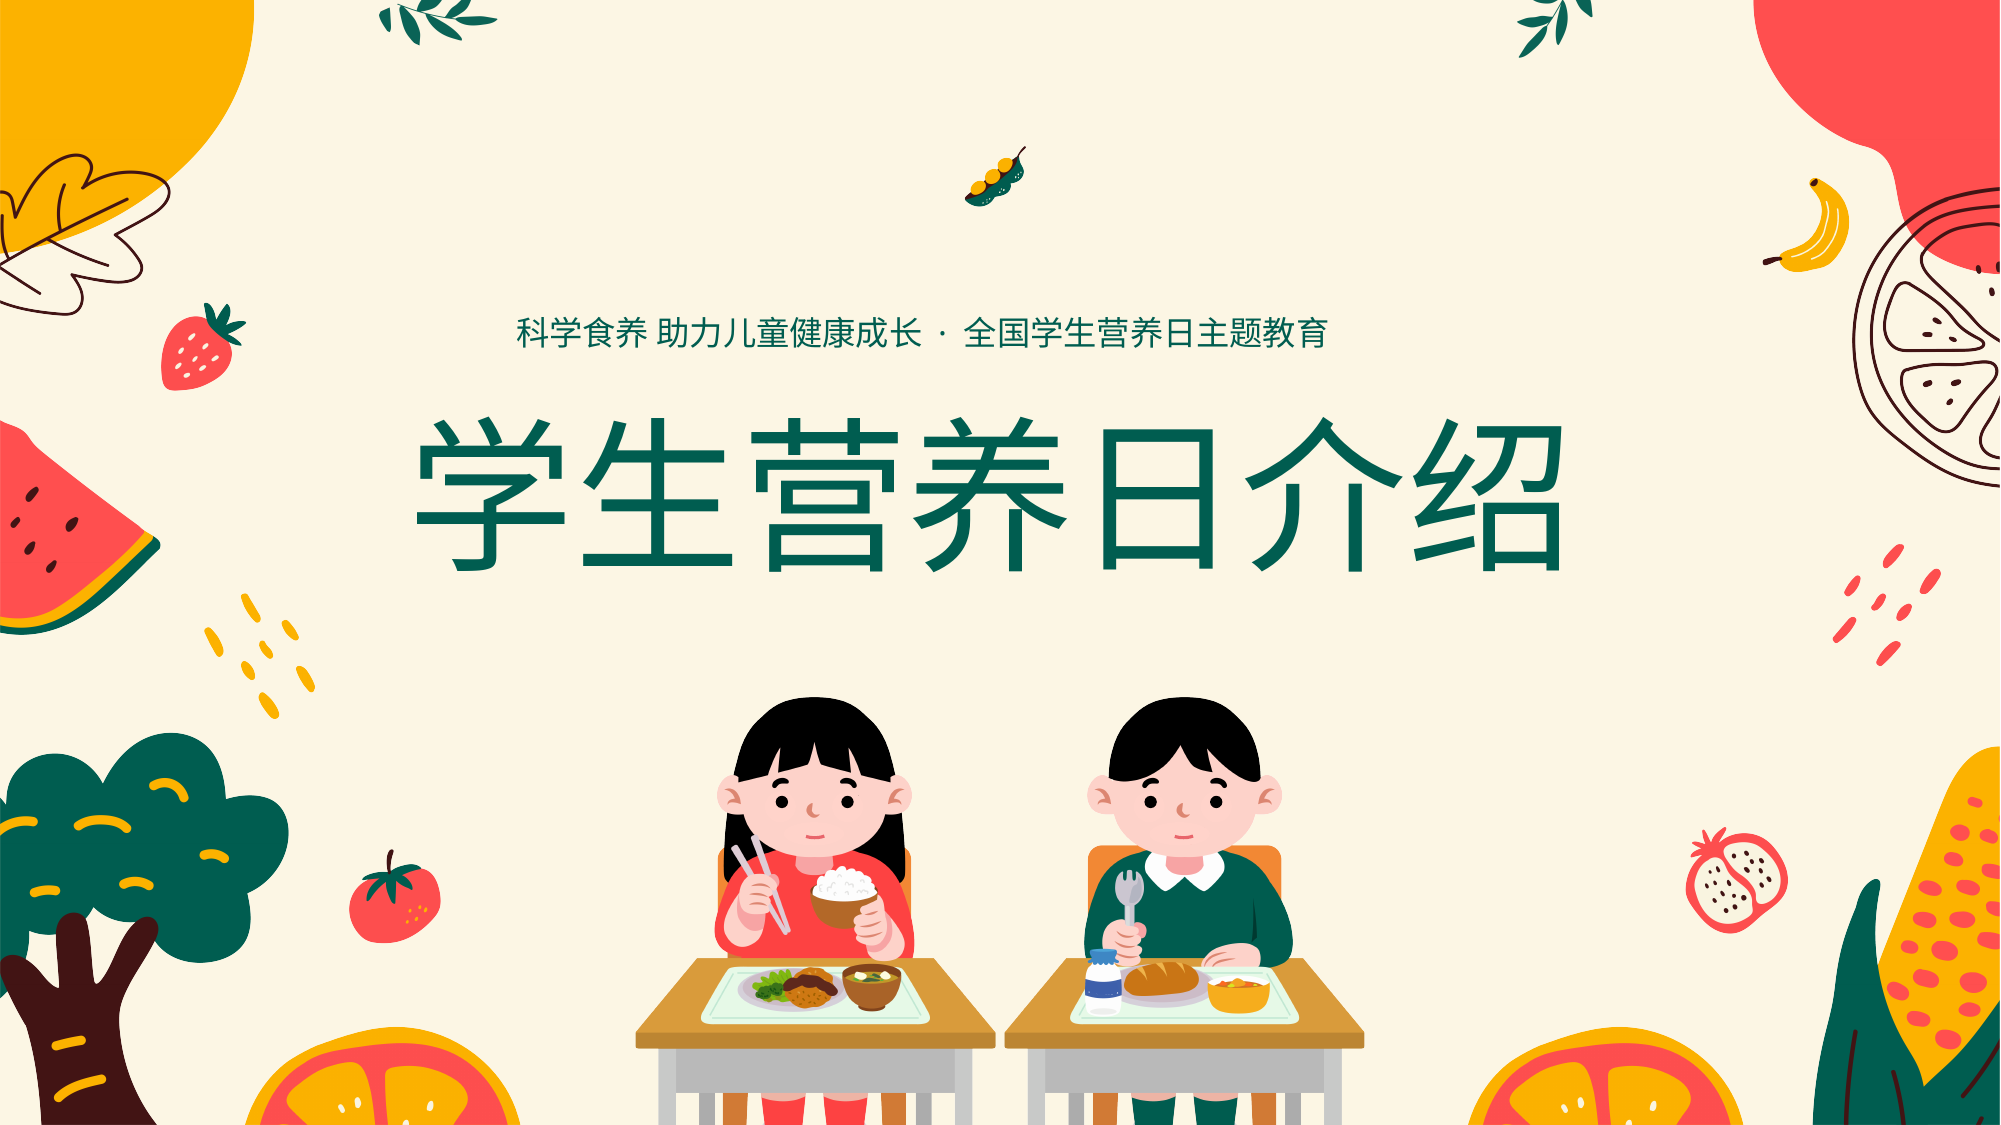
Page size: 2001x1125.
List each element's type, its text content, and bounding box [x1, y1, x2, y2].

picture [132, 283, 258, 403]
picture [963, 137, 1037, 219]
picture [1757, 173, 1873, 286]
picture [635, 697, 1365, 1125]
picture [1675, 808, 1805, 939]
picture [1823, 516, 1949, 675]
picture [1436, 983, 1757, 1125]
picture [330, 838, 457, 948]
picture [213, 983, 534, 1125]
text_box 学生营养日介绍 [392, 384, 1626, 600]
text_box 科学食养 助力儿童健康成长 · 全国学生营养日主题教育 [501, 304, 1499, 360]
picture [167, 562, 355, 746]
